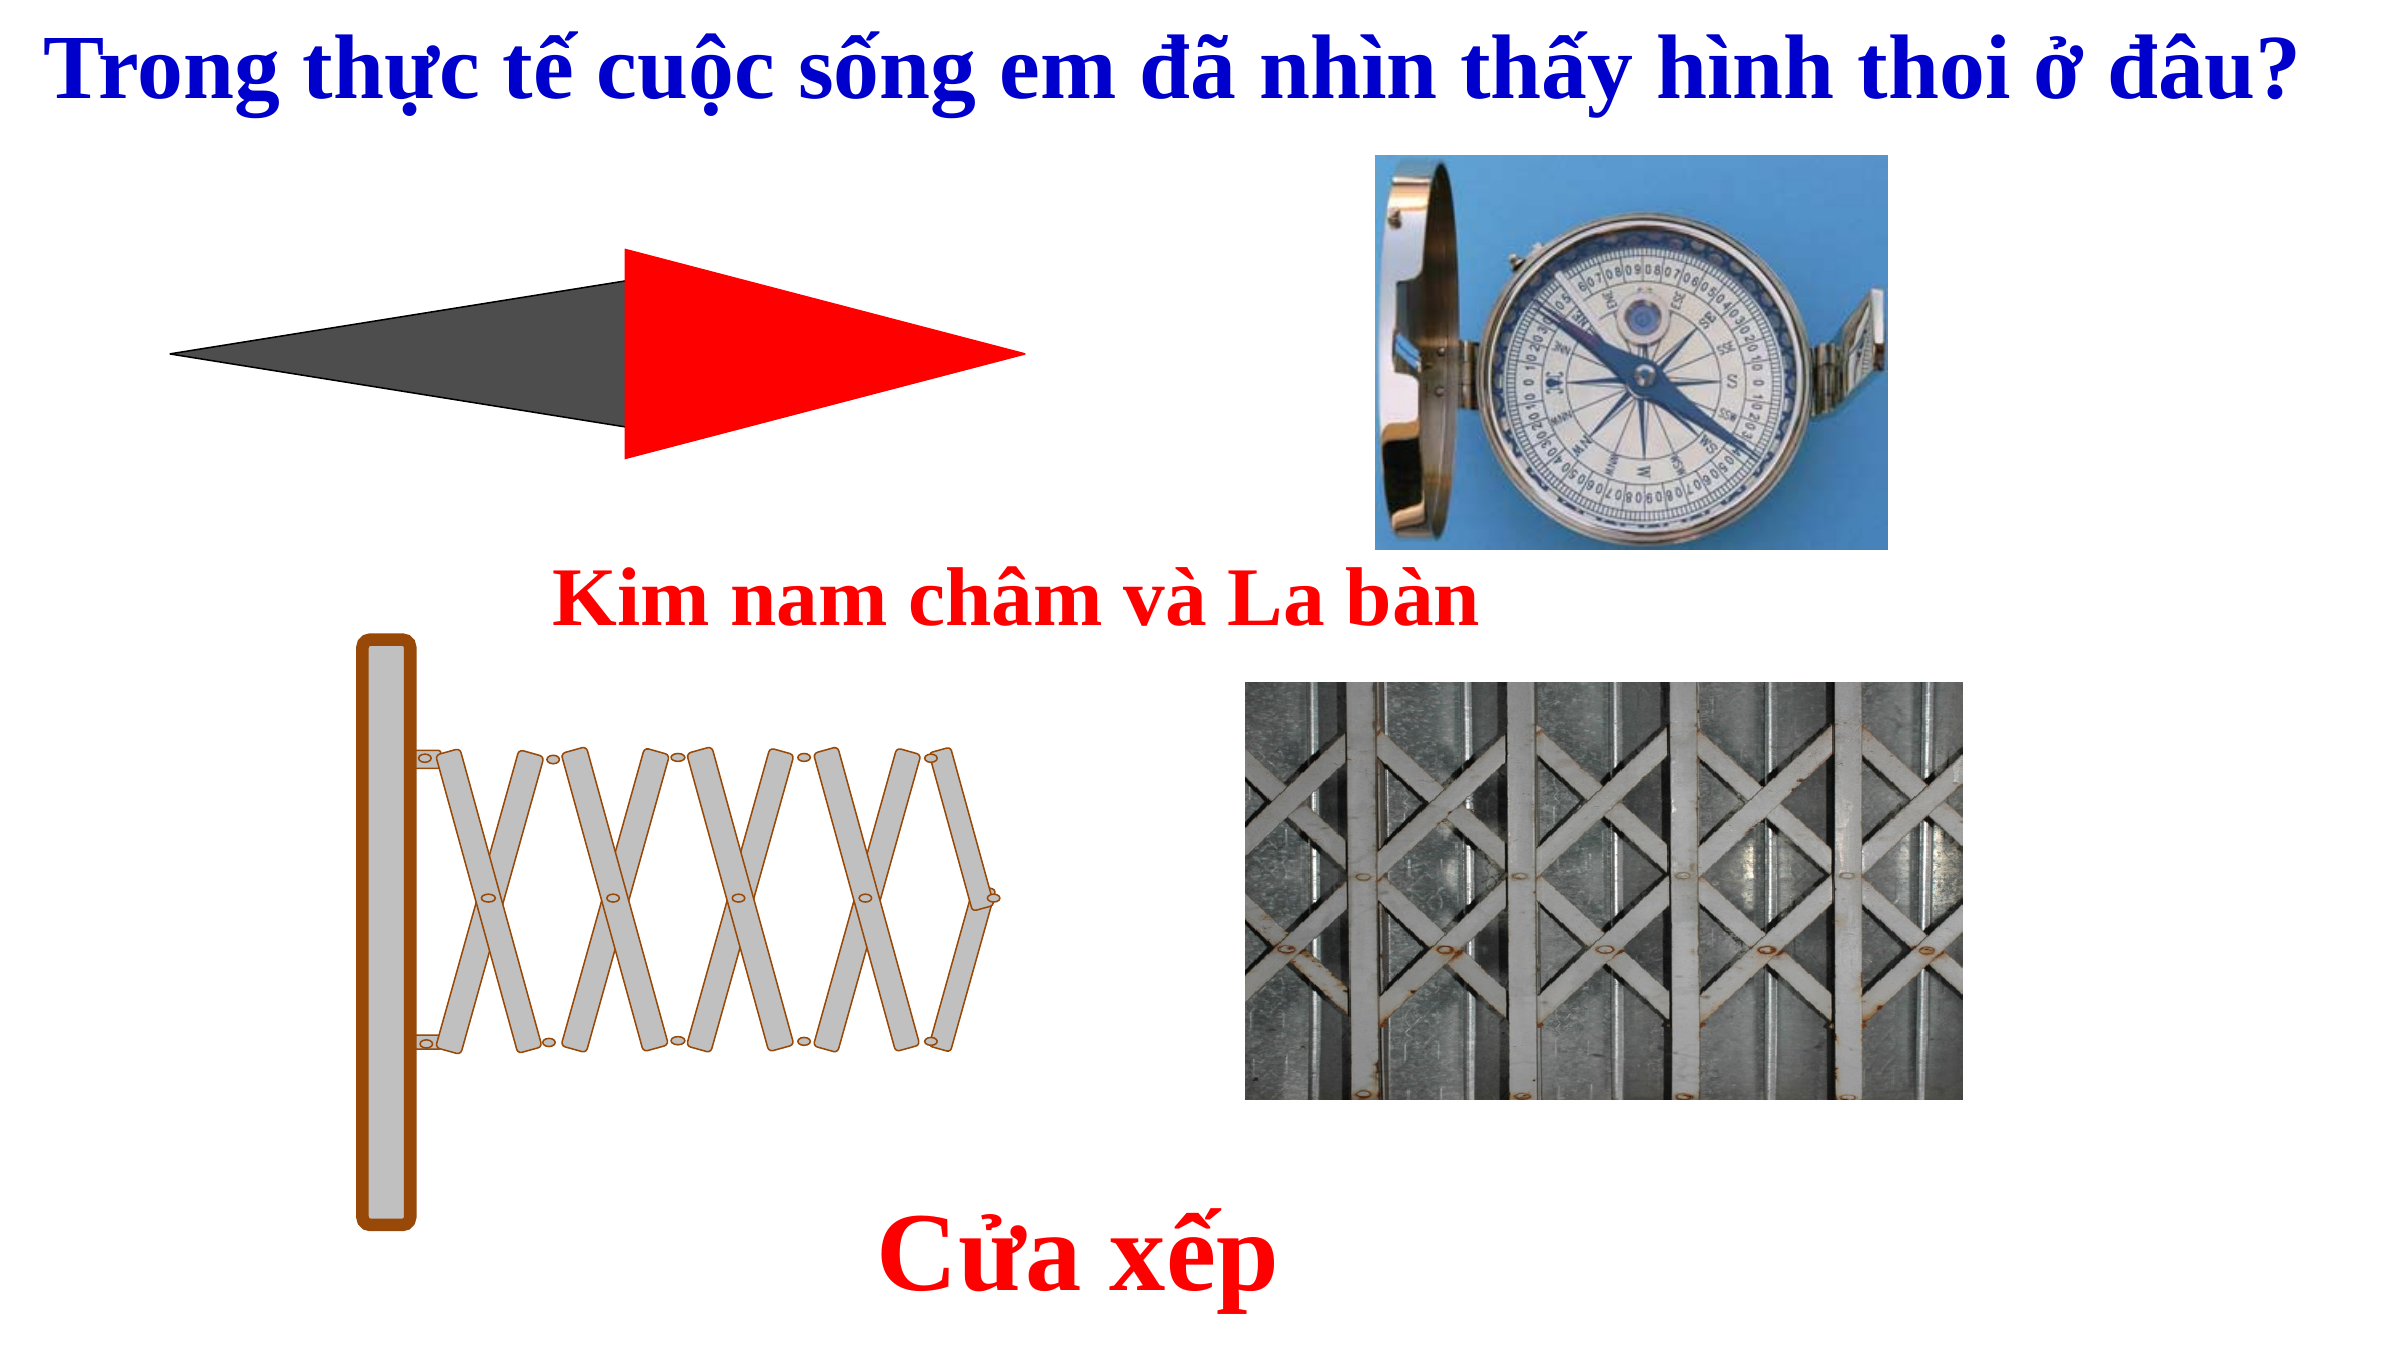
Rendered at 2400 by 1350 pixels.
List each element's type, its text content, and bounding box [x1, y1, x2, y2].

picture [1375, 155, 1888, 551]
text_box Cửa xếp [812, 1167, 1457, 1324]
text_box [224, 249, 1026, 459]
text_box Kim nam châm và La bàn [537, 534, 1600, 650]
text_box Trong thực tế cuộc sống em đã nhìn thấy hình thoi ở đâu? [0, 0, 2338, 130]
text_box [362, 639, 1001, 1226]
picture [1245, 682, 1963, 1101]
